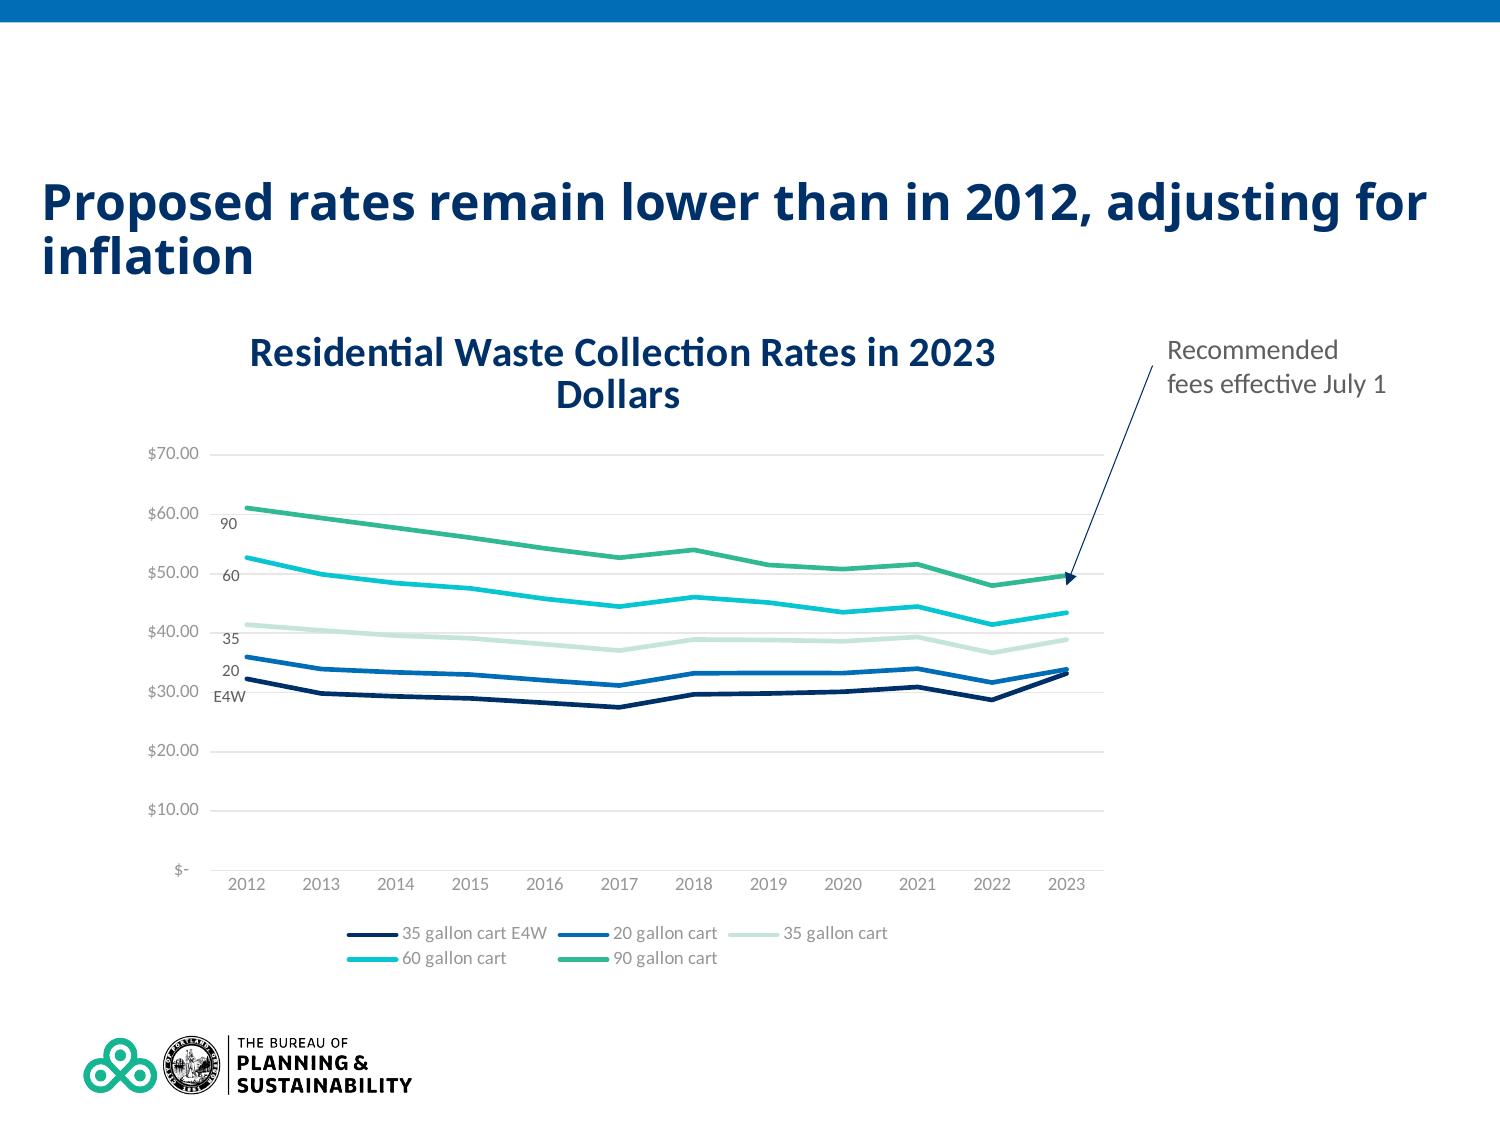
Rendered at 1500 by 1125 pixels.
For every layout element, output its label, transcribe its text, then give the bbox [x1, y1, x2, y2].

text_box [198, 505, 332, 769]
chart [122, 301, 1124, 976]
text_box Recommended fees effective July 1 [1152, 324, 1406, 407]
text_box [1066, 366, 1153, 586]
title Proposed rates remain lower than in 2012, adjusting for inflation [26, 149, 1487, 313]
picture [83, 1035, 412, 1095]
